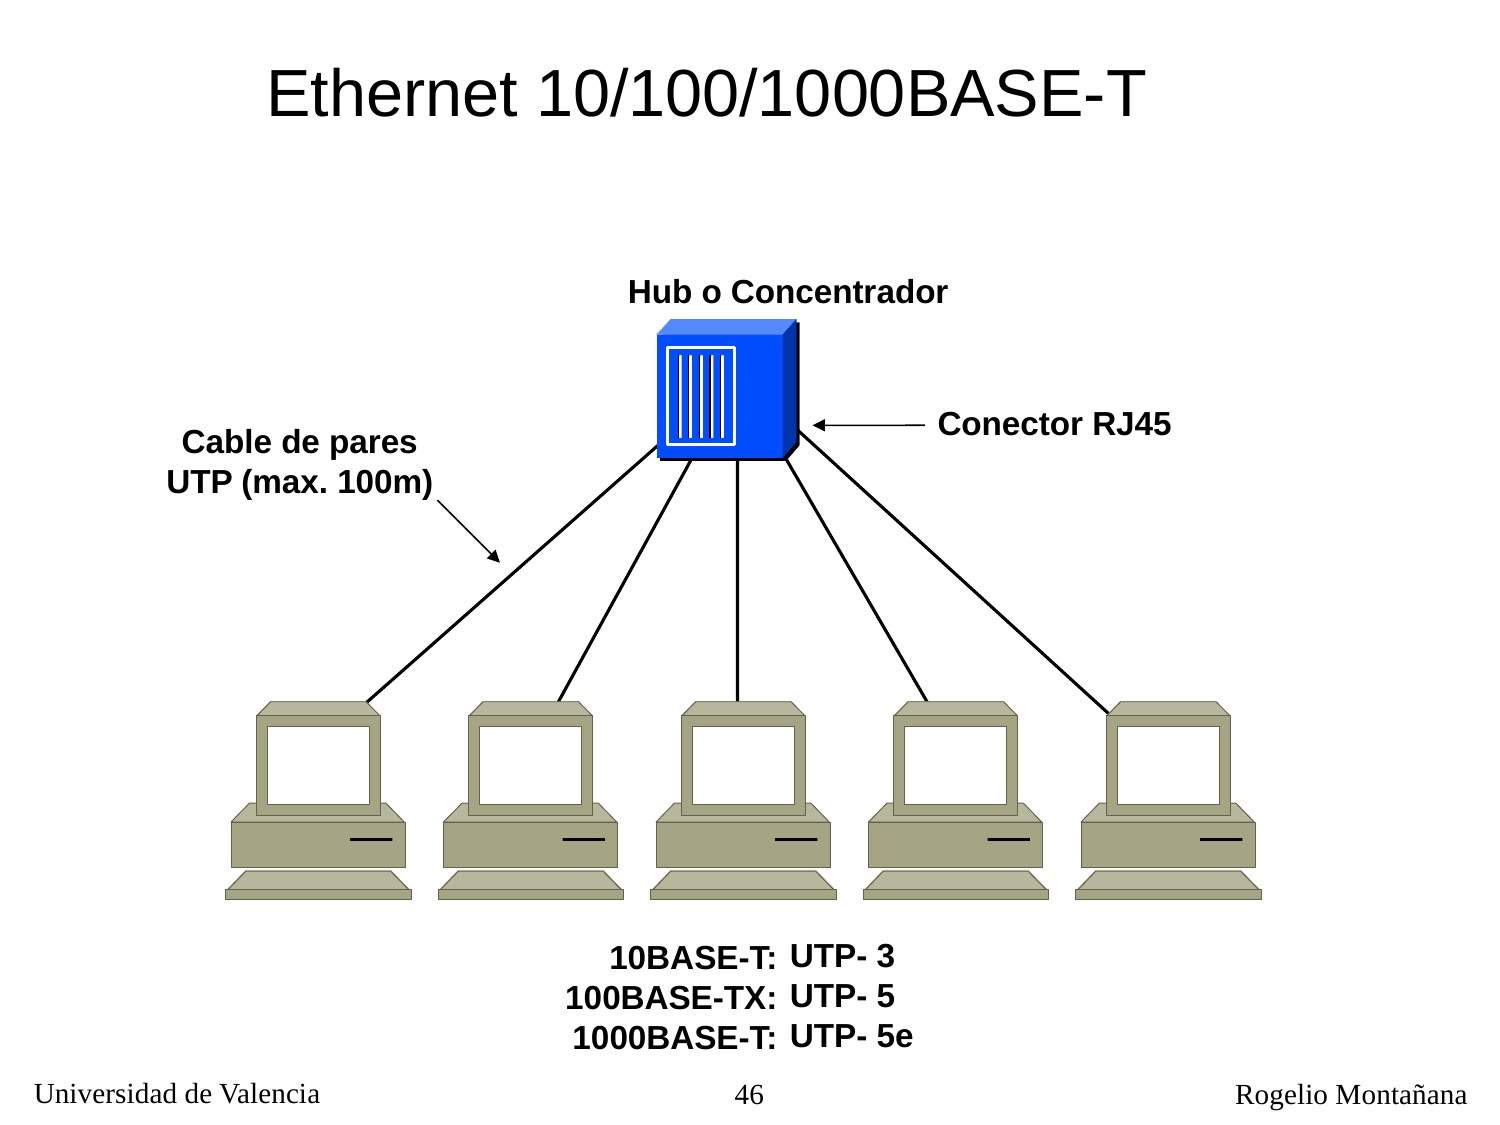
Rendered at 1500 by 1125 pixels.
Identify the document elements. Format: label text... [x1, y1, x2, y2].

text_box [437, 500, 500, 563]
text_box 10BASE-T: 100BASE-TX: 1000BASE-T: [550, 928, 793, 1064]
picture [1074, 700, 1263, 901]
picture [649, 700, 838, 901]
picture [437, 700, 626, 901]
picture [654, 317, 802, 463]
text_box Hub o Concentrador [613, 262, 964, 318]
text_box [812, 419, 925, 432]
picture [224, 700, 413, 901]
text_box Cable de pares UTP (max. 100m) [149, 412, 450, 508]
picture [862, 700, 1051, 901]
text_box Conector RJ45 [922, 395, 1188, 450]
text_box Ethernet 10/100/1000BASE-T [251, 42, 1163, 138]
text_box UTP- 3 UTP- 5 UTP- 5e [775, 927, 929, 1062]
